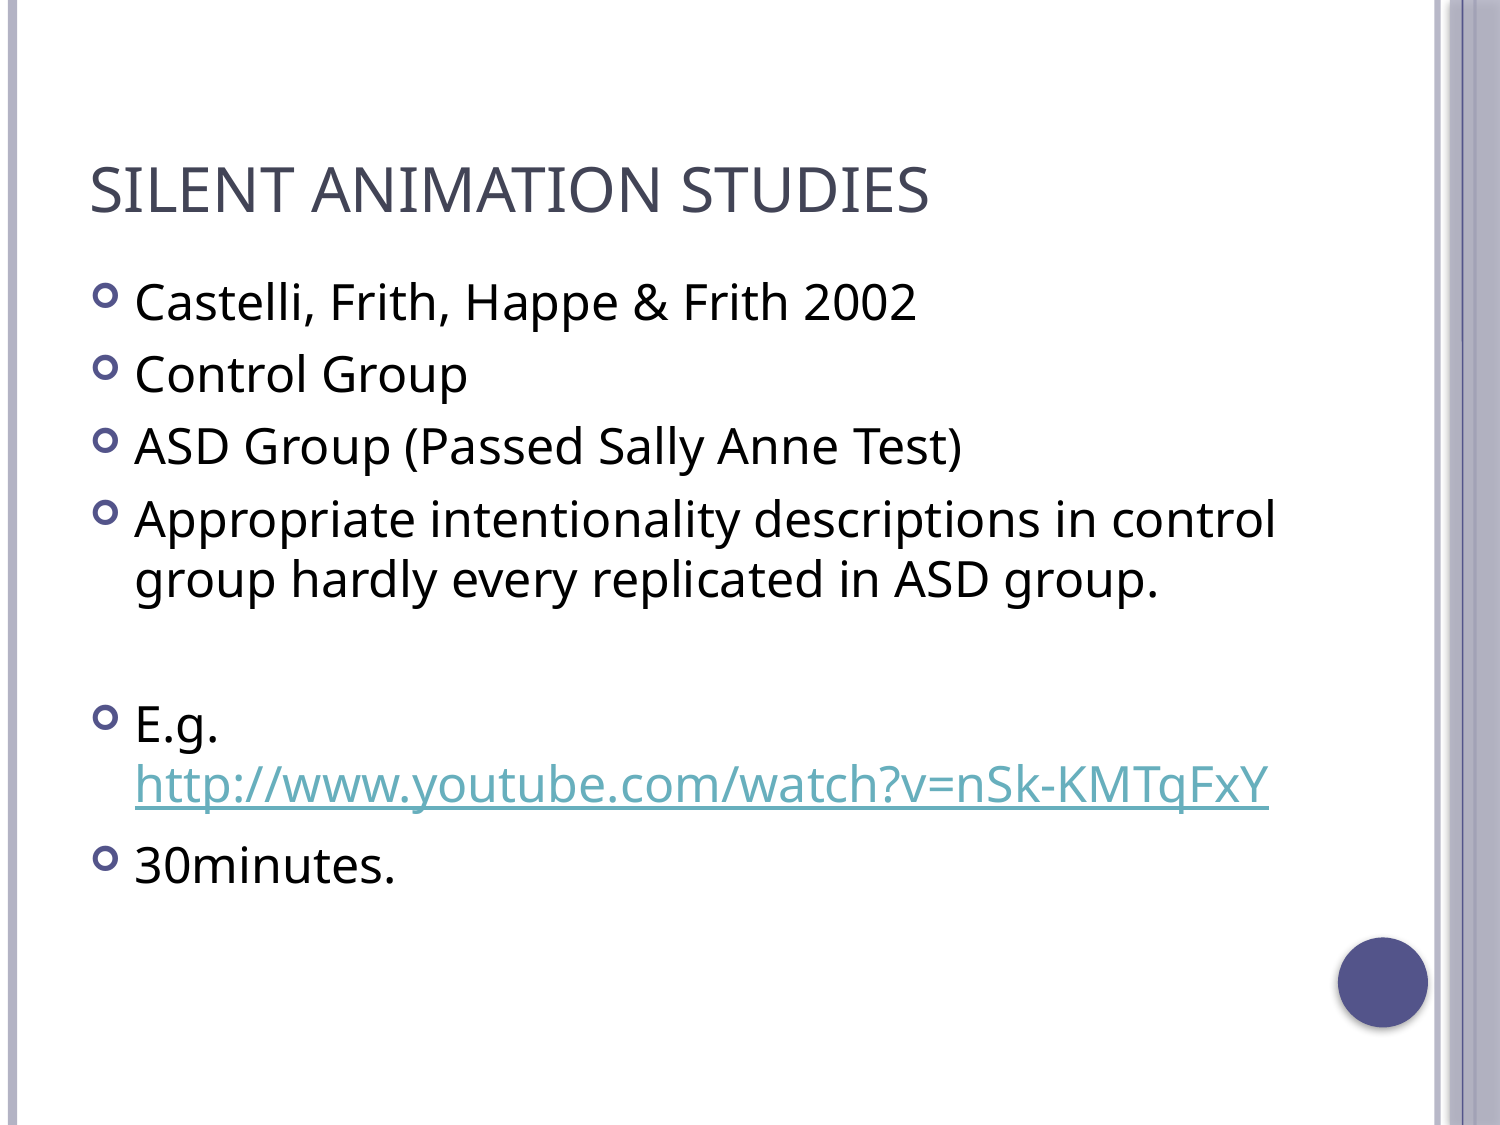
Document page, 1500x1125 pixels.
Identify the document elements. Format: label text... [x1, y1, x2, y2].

list Castelli, Frith, Happe & Frith 2002 Control Group ASD Group (Passed Sally Anne Test) Appropriate intentionality descriptions in control group hardly every replicated in ASD group. E.g. http://www.youtube.com/watch?v=nSk-KMTqFxY 30minutes. [75, 262, 1300, 1062]
title Silent Animation Studies [75, 45, 1300, 233]
